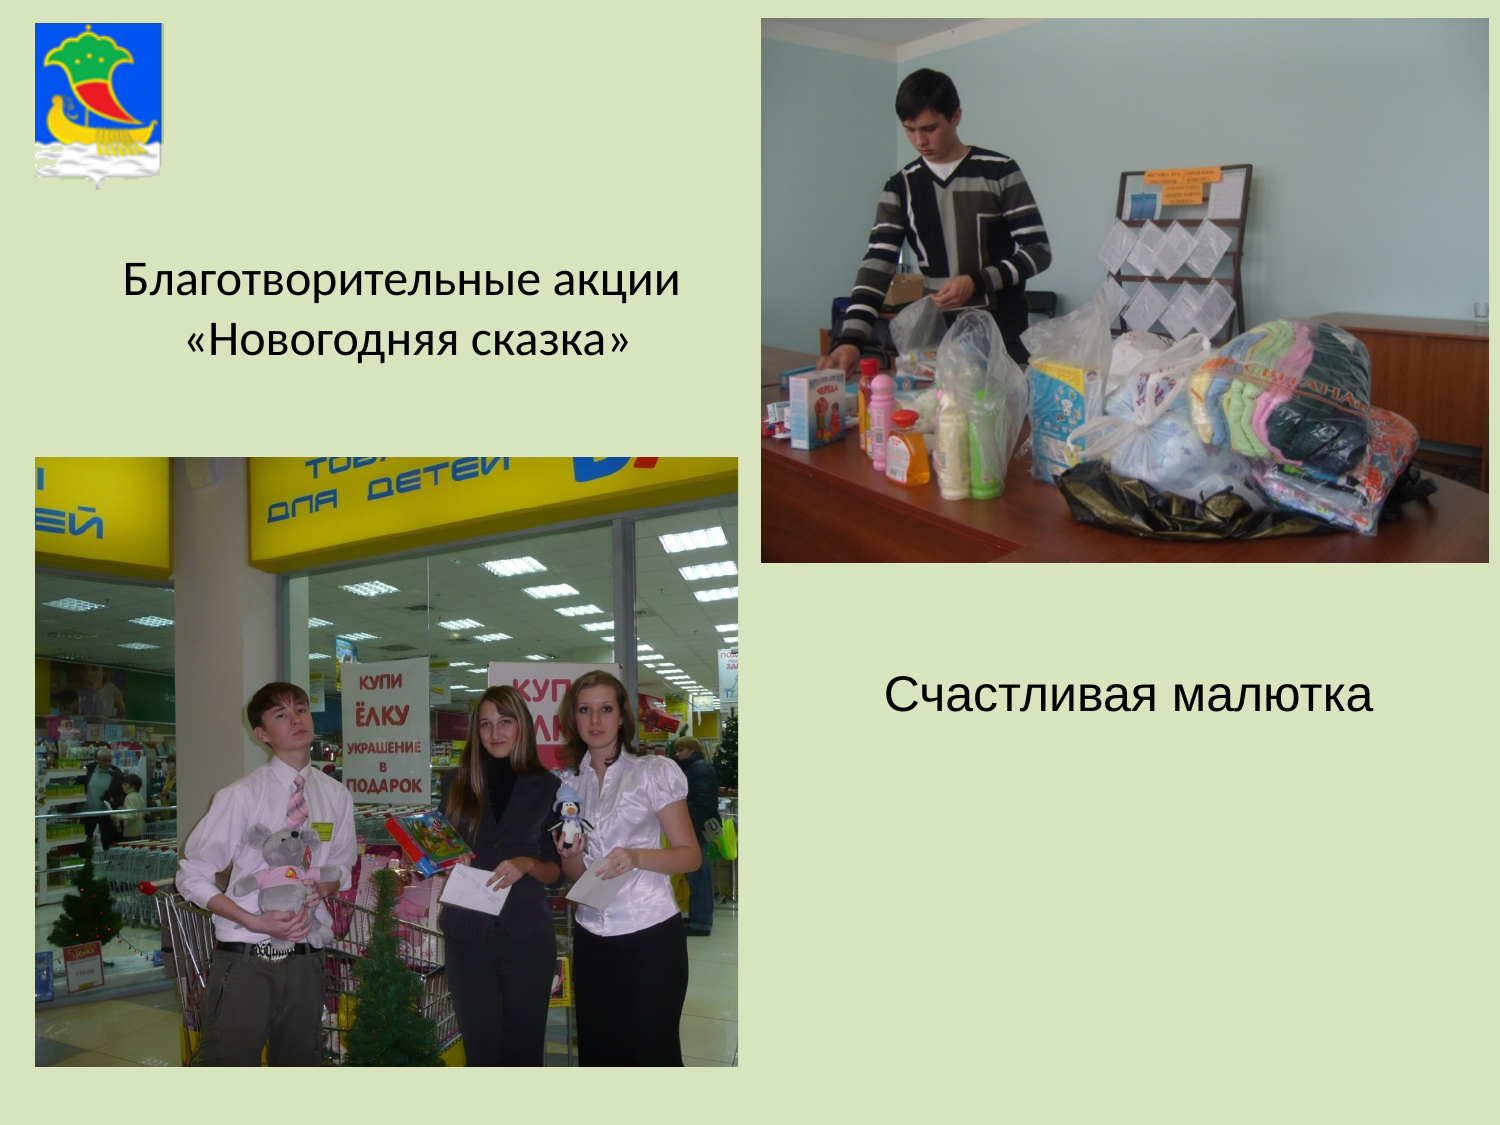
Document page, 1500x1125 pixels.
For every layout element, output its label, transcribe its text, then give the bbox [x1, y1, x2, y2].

picture [34, 456, 739, 1067]
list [761, 17, 1489, 563]
title Благотворительные акции «Новогодняя сказка» [0, 175, 756, 436]
picture [34, 23, 165, 191]
text_box Счастливая малютка [744, 597, 1500, 786]
